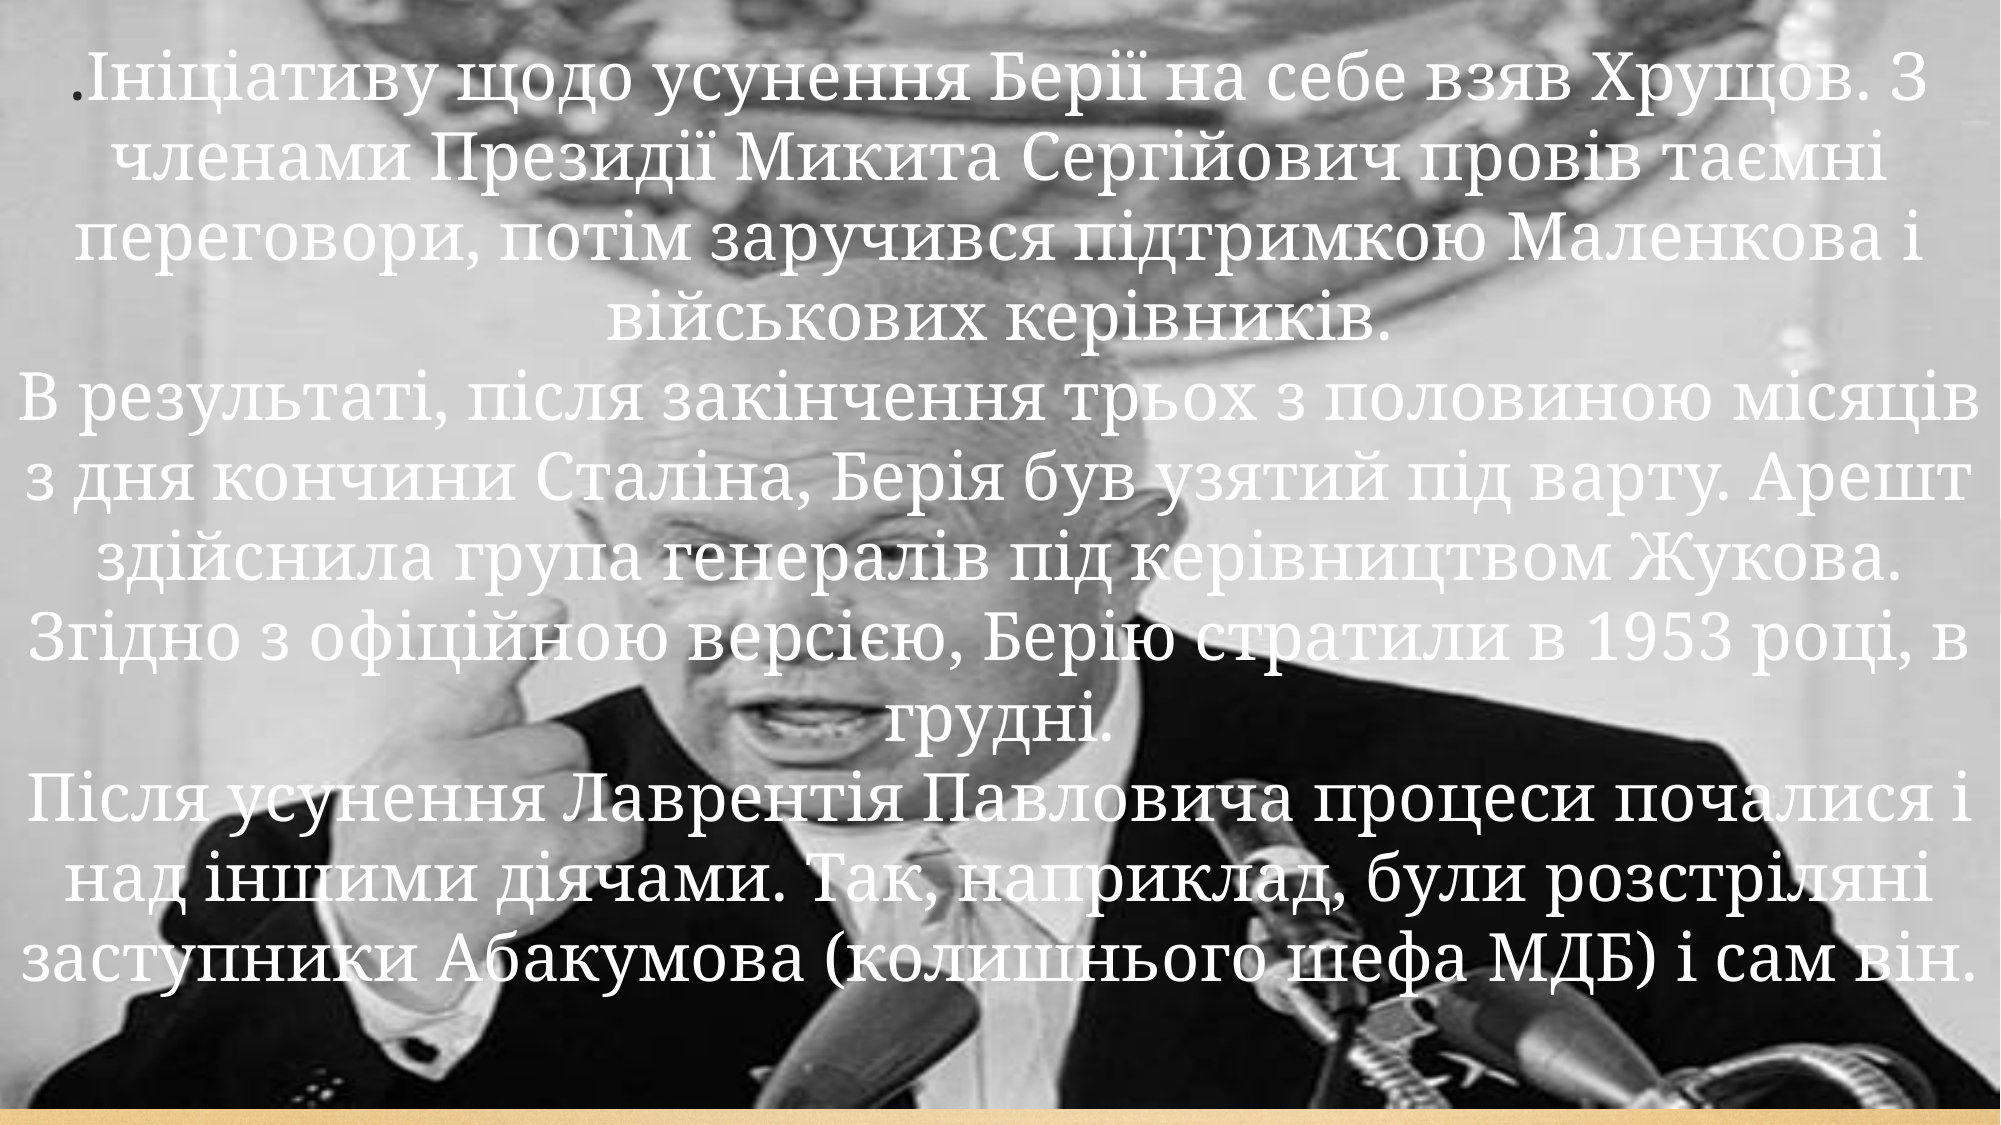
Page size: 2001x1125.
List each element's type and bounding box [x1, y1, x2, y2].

list [0, 0, 2000, 1109]
picture [0, 0, 2001, 1125]
